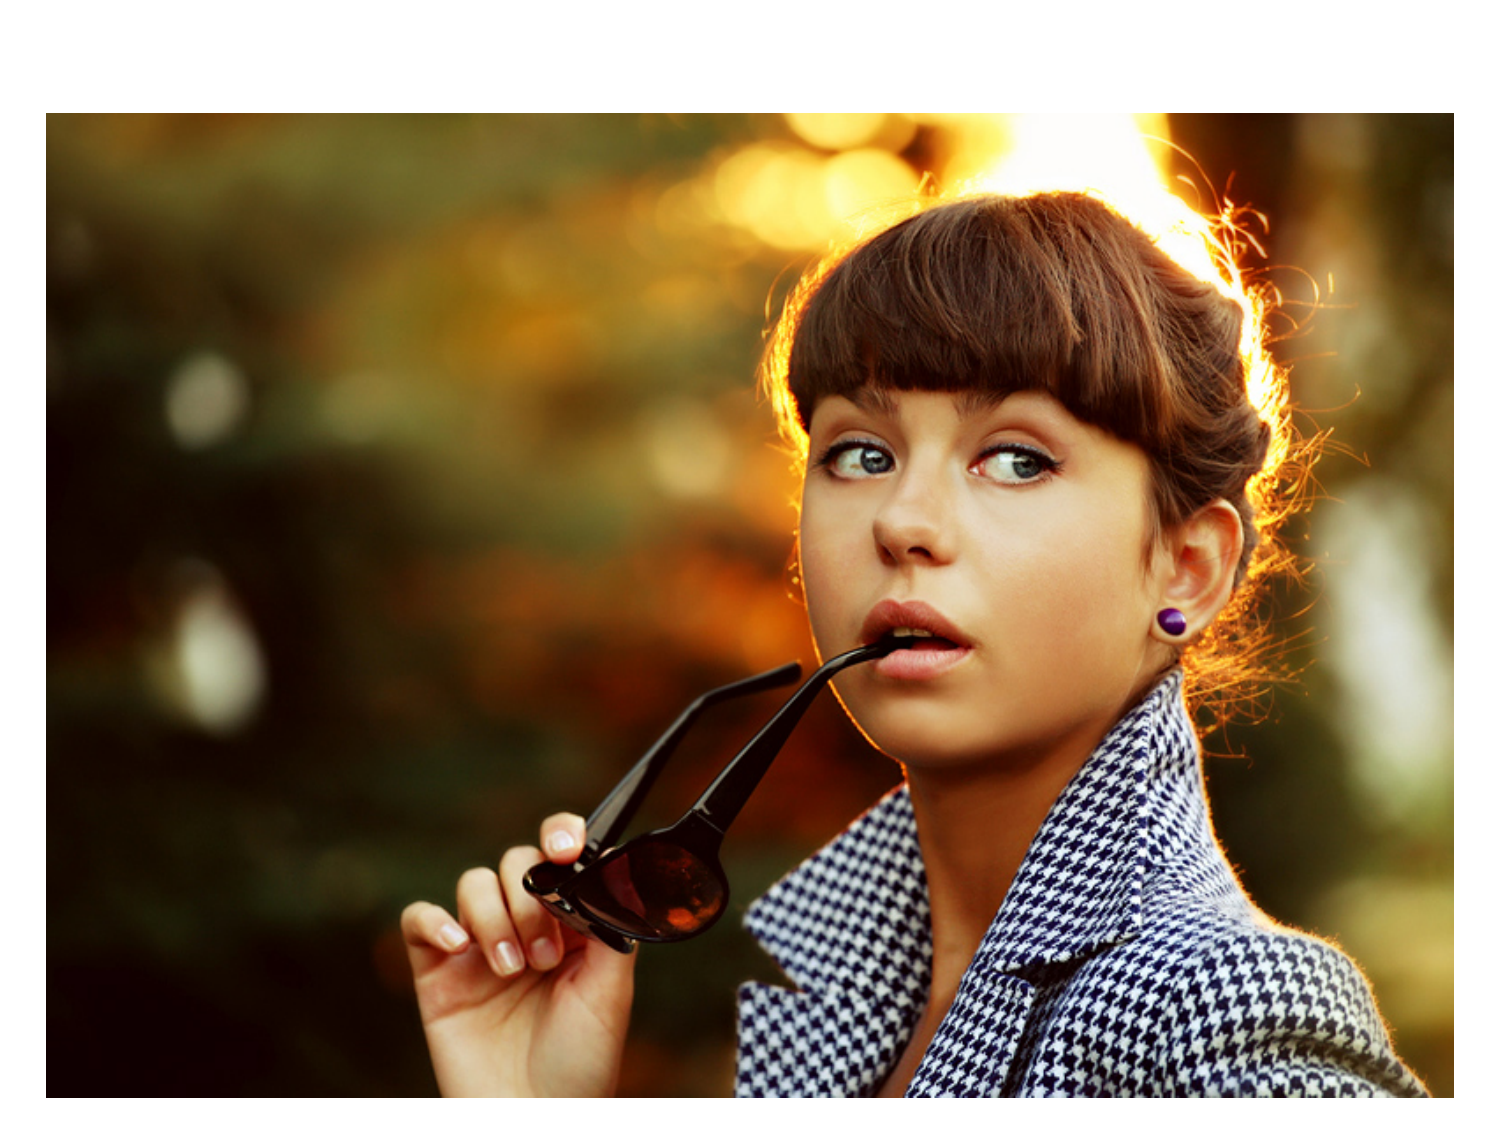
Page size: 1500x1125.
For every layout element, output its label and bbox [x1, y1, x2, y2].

picture [46, 113, 1454, 1098]
